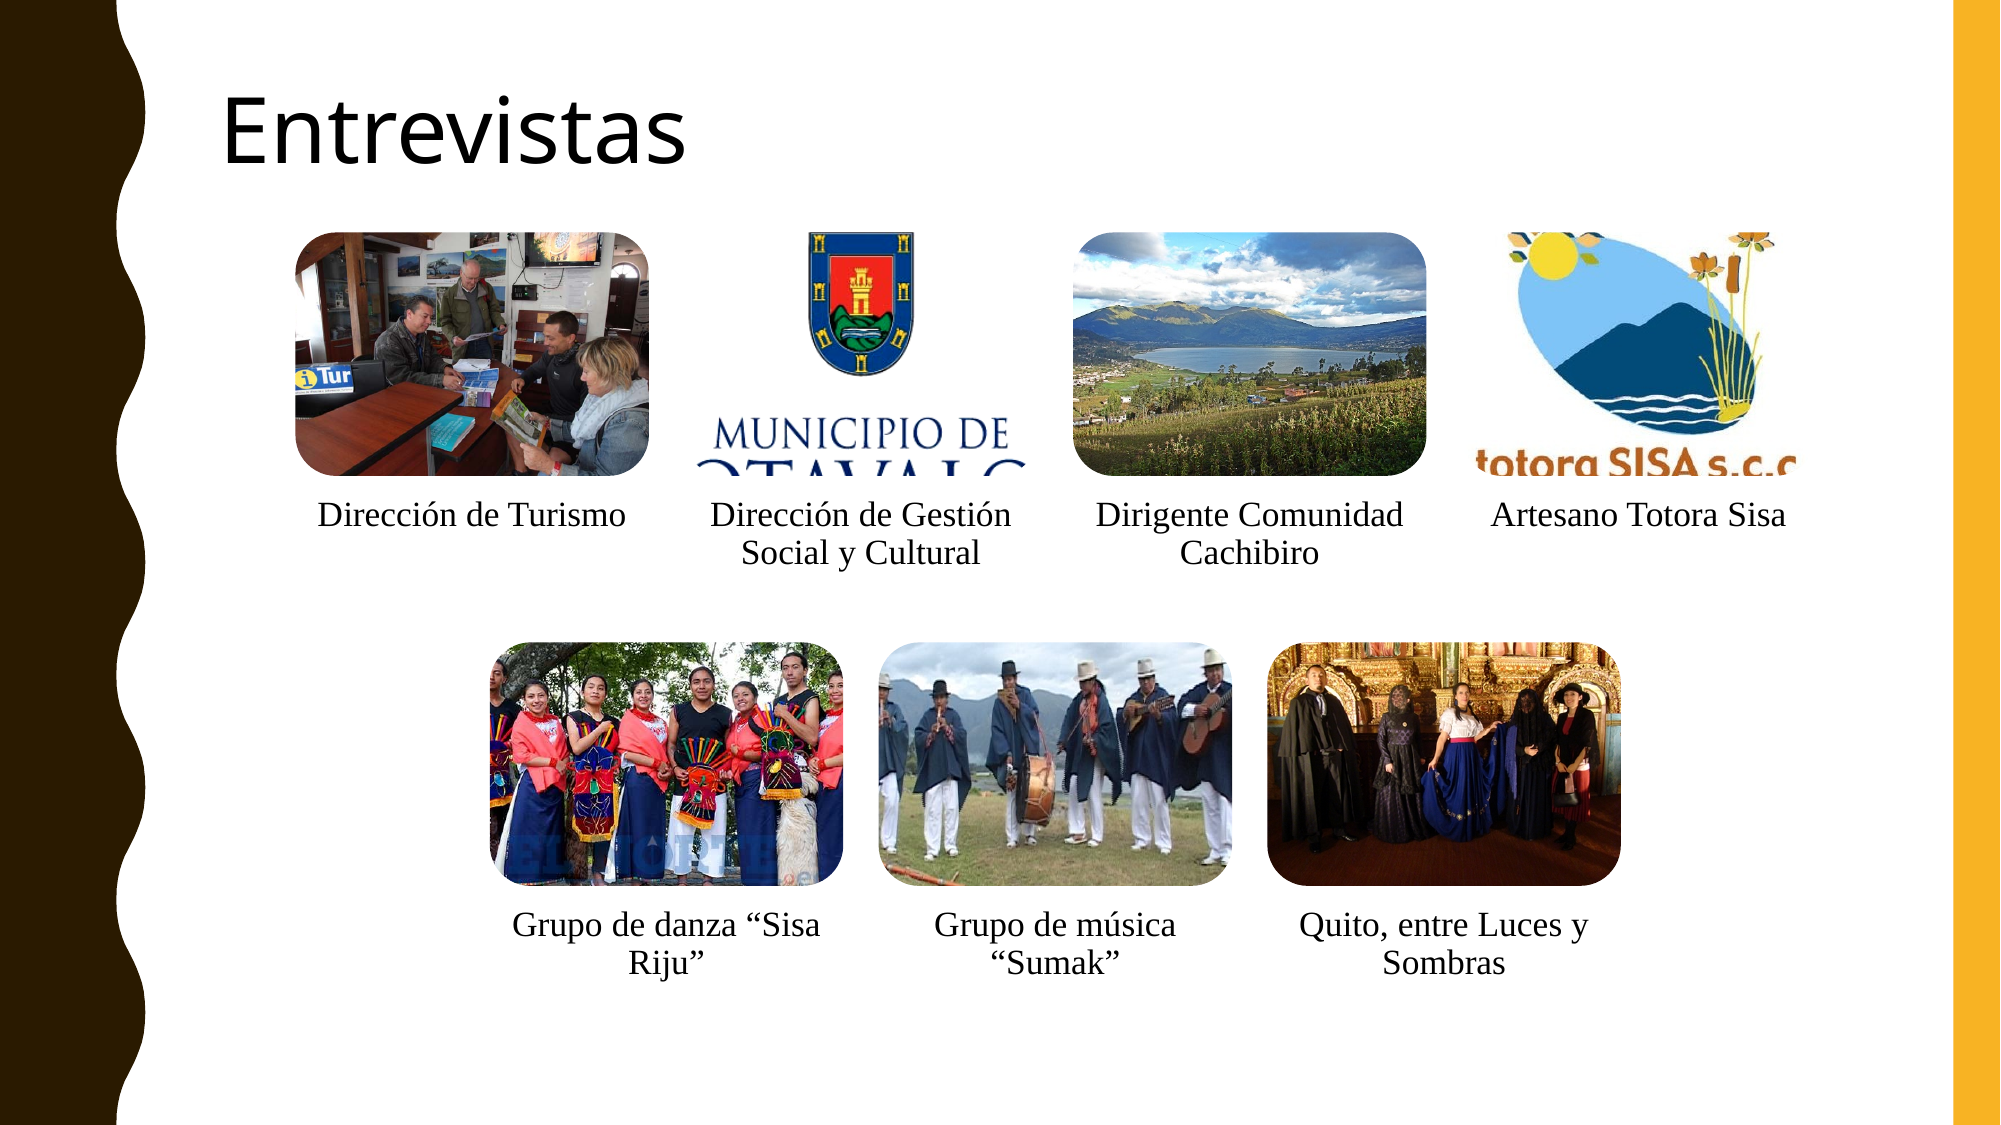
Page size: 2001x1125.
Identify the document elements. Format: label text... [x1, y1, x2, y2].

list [294, 170, 1816, 1079]
text_box Entrevistas [205, 64, 856, 190]
